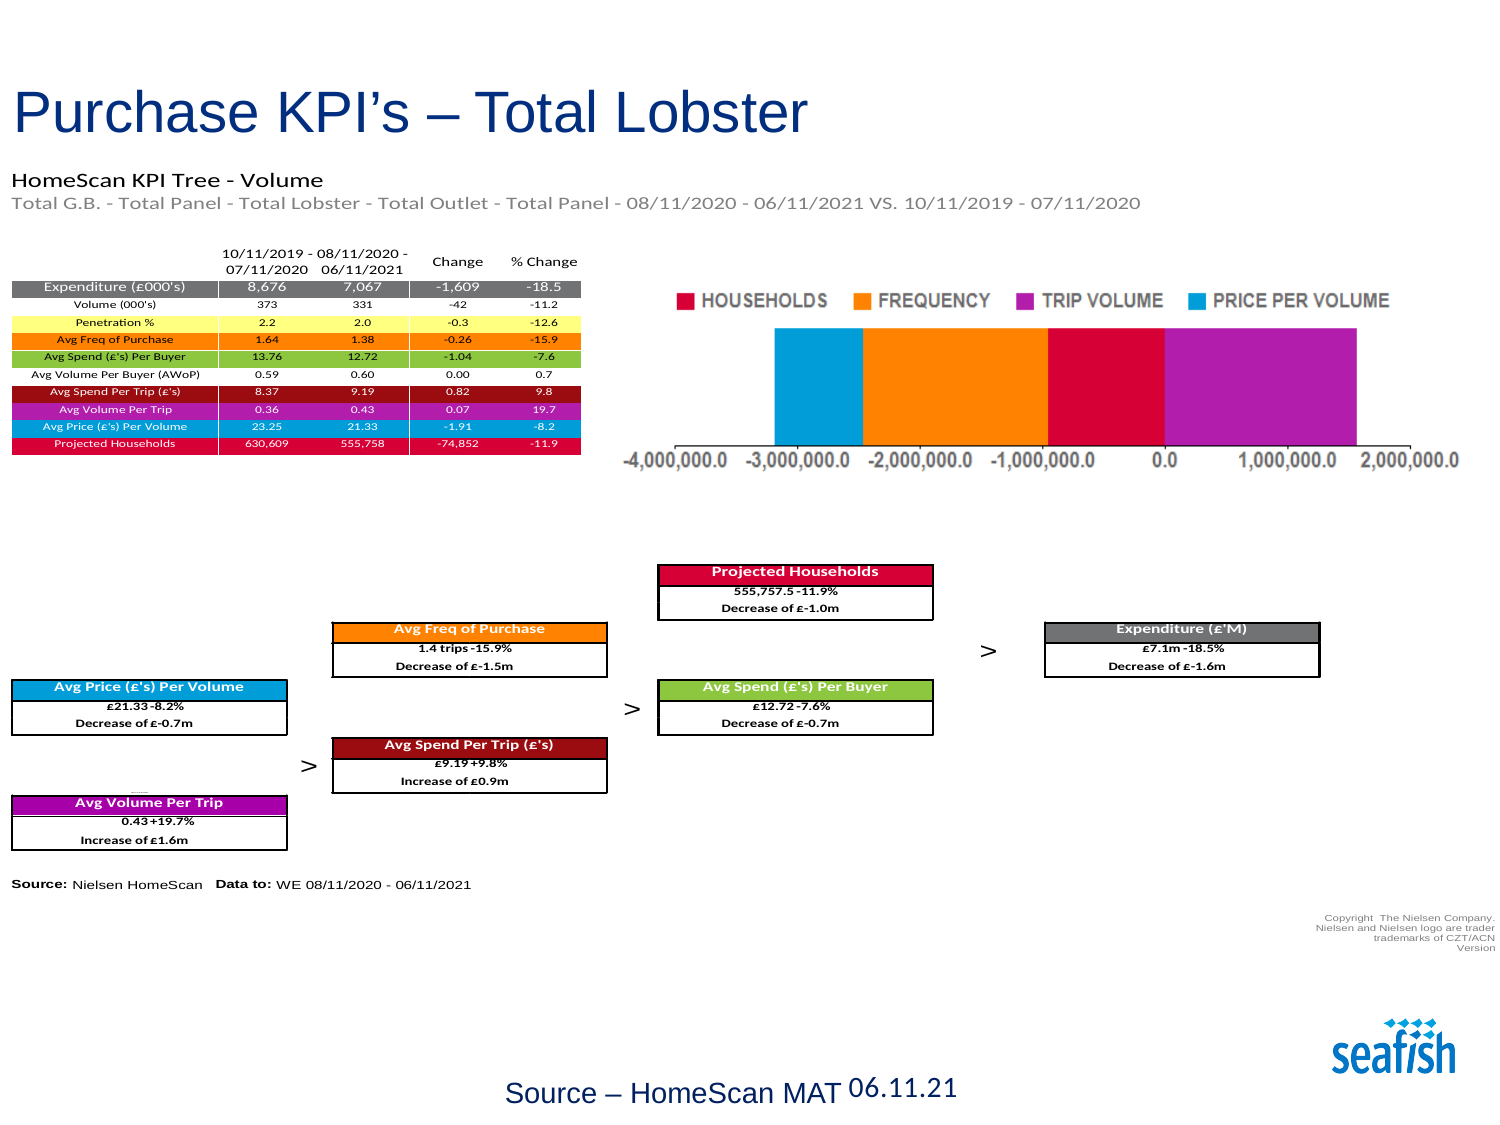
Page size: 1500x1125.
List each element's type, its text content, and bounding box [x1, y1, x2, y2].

picture [0, 130, 1500, 995]
text_box Purchase KPI’s – Total Lobster [0, 66, 1417, 129]
text_box Source – HomeScan MAT [0, 1067, 857, 1117]
picture [842, 1072, 1001, 1114]
picture [1407, 1018, 1417, 1022]
picture [1332, 1018, 1455, 1074]
